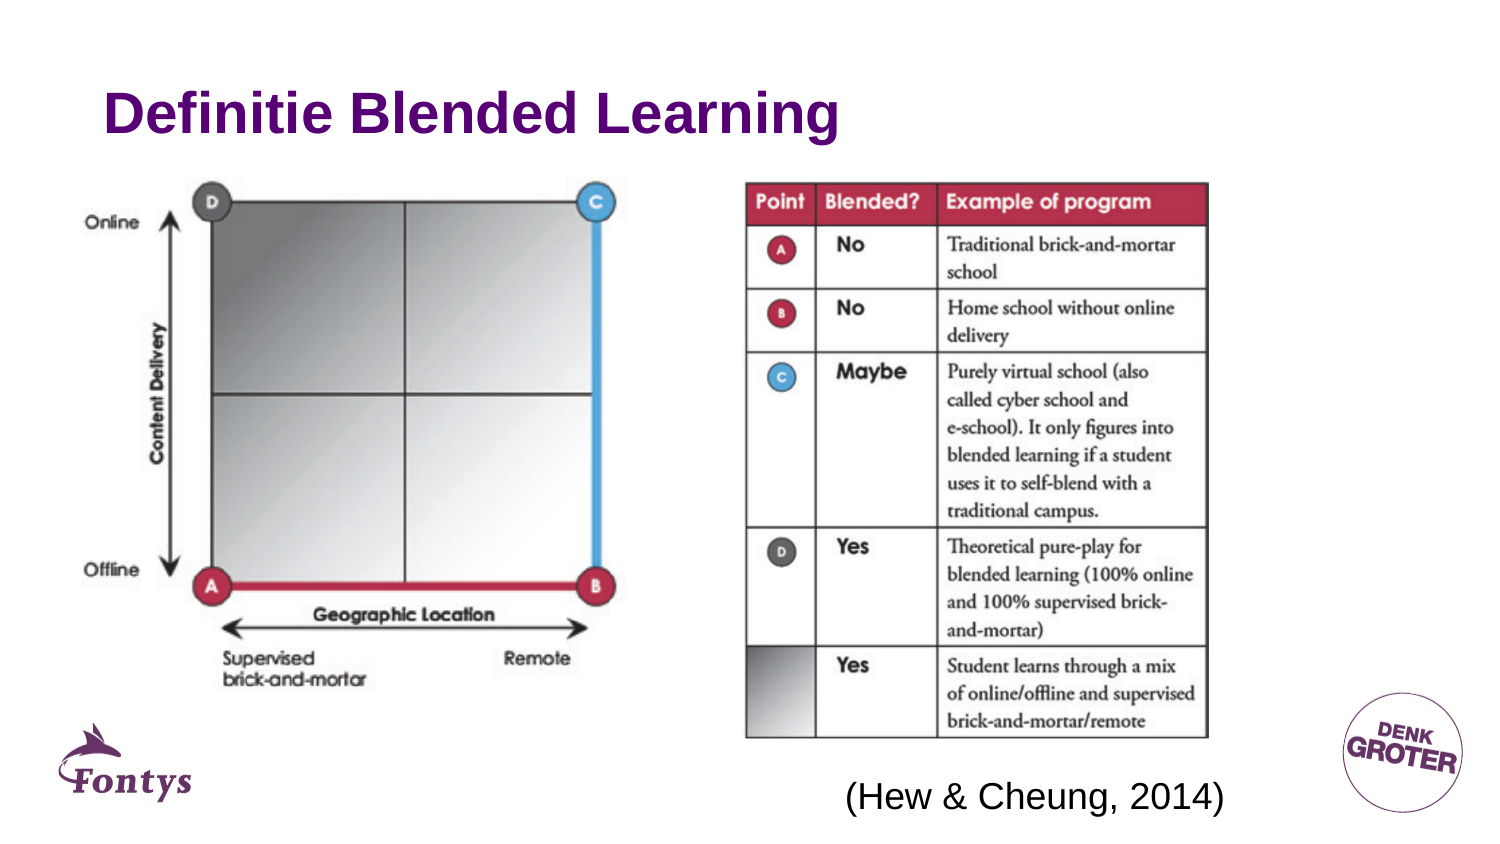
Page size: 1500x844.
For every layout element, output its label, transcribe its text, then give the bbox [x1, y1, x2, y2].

text_box (Hew & Cheung, 2014) [829, 764, 1241, 825]
picture [0, 0, 1500, 844]
title Definitie Blended Learning [88, 67, 1426, 152]
